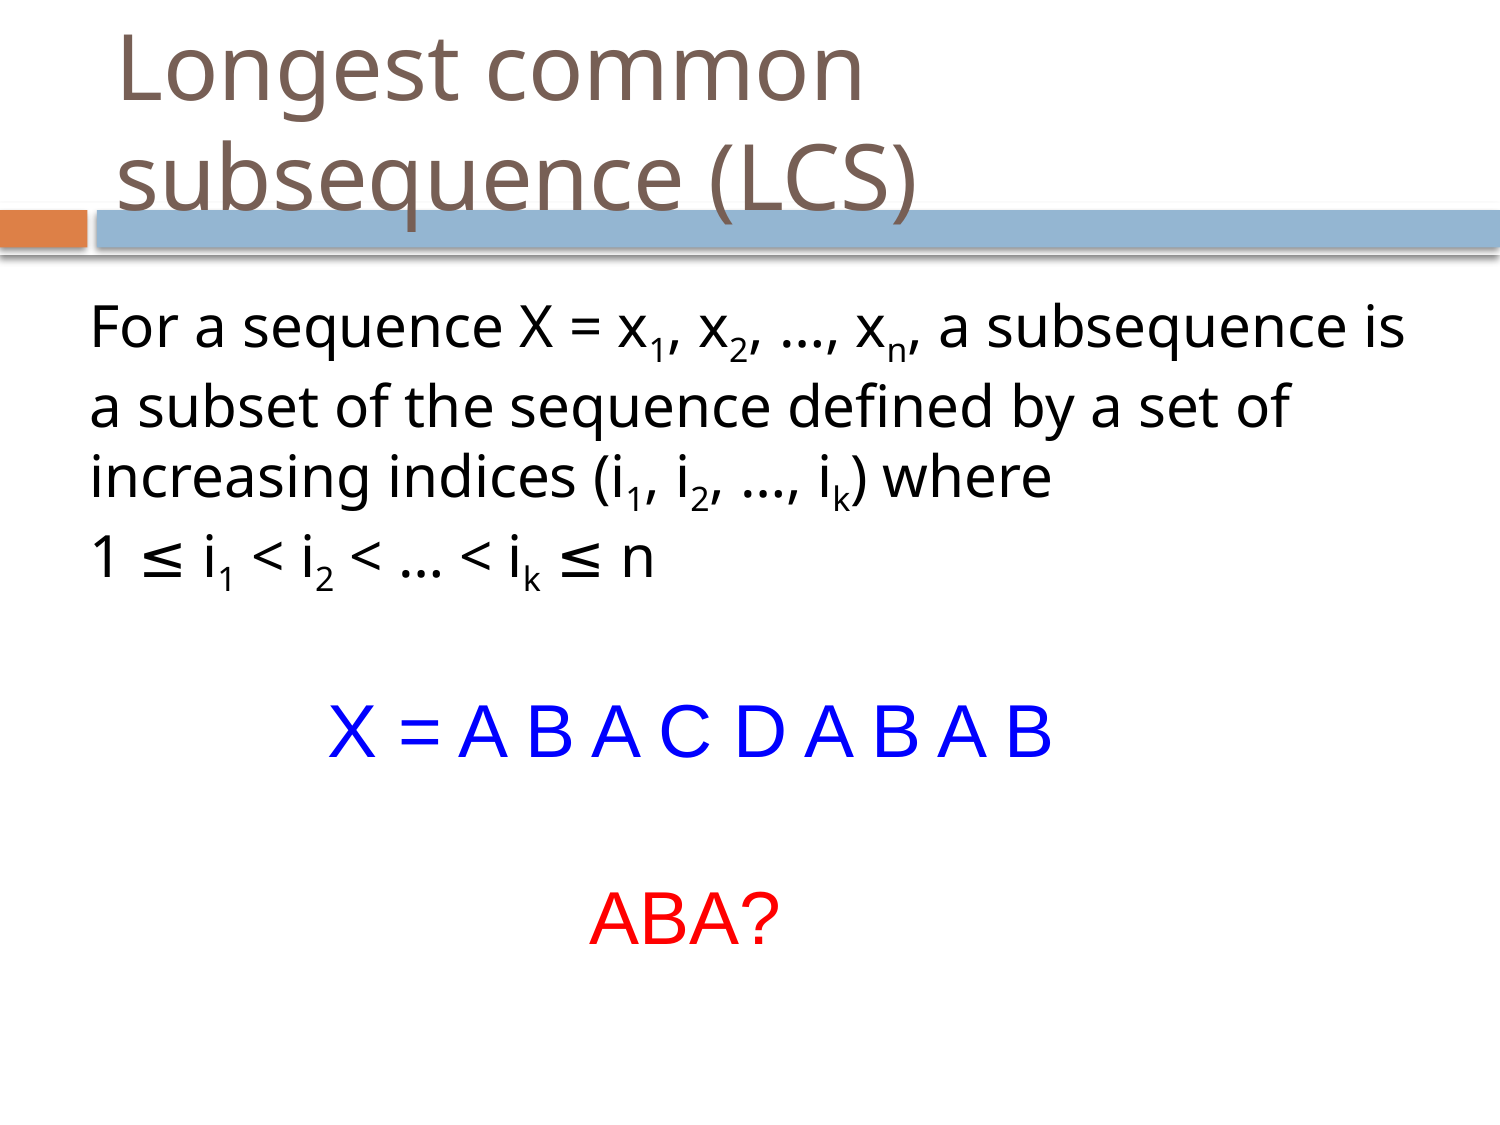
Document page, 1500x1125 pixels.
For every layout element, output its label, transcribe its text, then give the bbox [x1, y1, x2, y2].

text_box X = A B A C D A B A B [312, 674, 1150, 780]
text_box For a sequence X = x1, x2, …, xn, a subsequence is a subset of the sequence defined by a set of increasing indices (i1, i2, …, ik) where 1 ≤ i1 < i2 < … < ik ≤ n [74, 281, 1425, 625]
title Longest common subsequence (LCS) [100, 37, 1438, 200]
text_box ABA? [574, 862, 938, 968]
